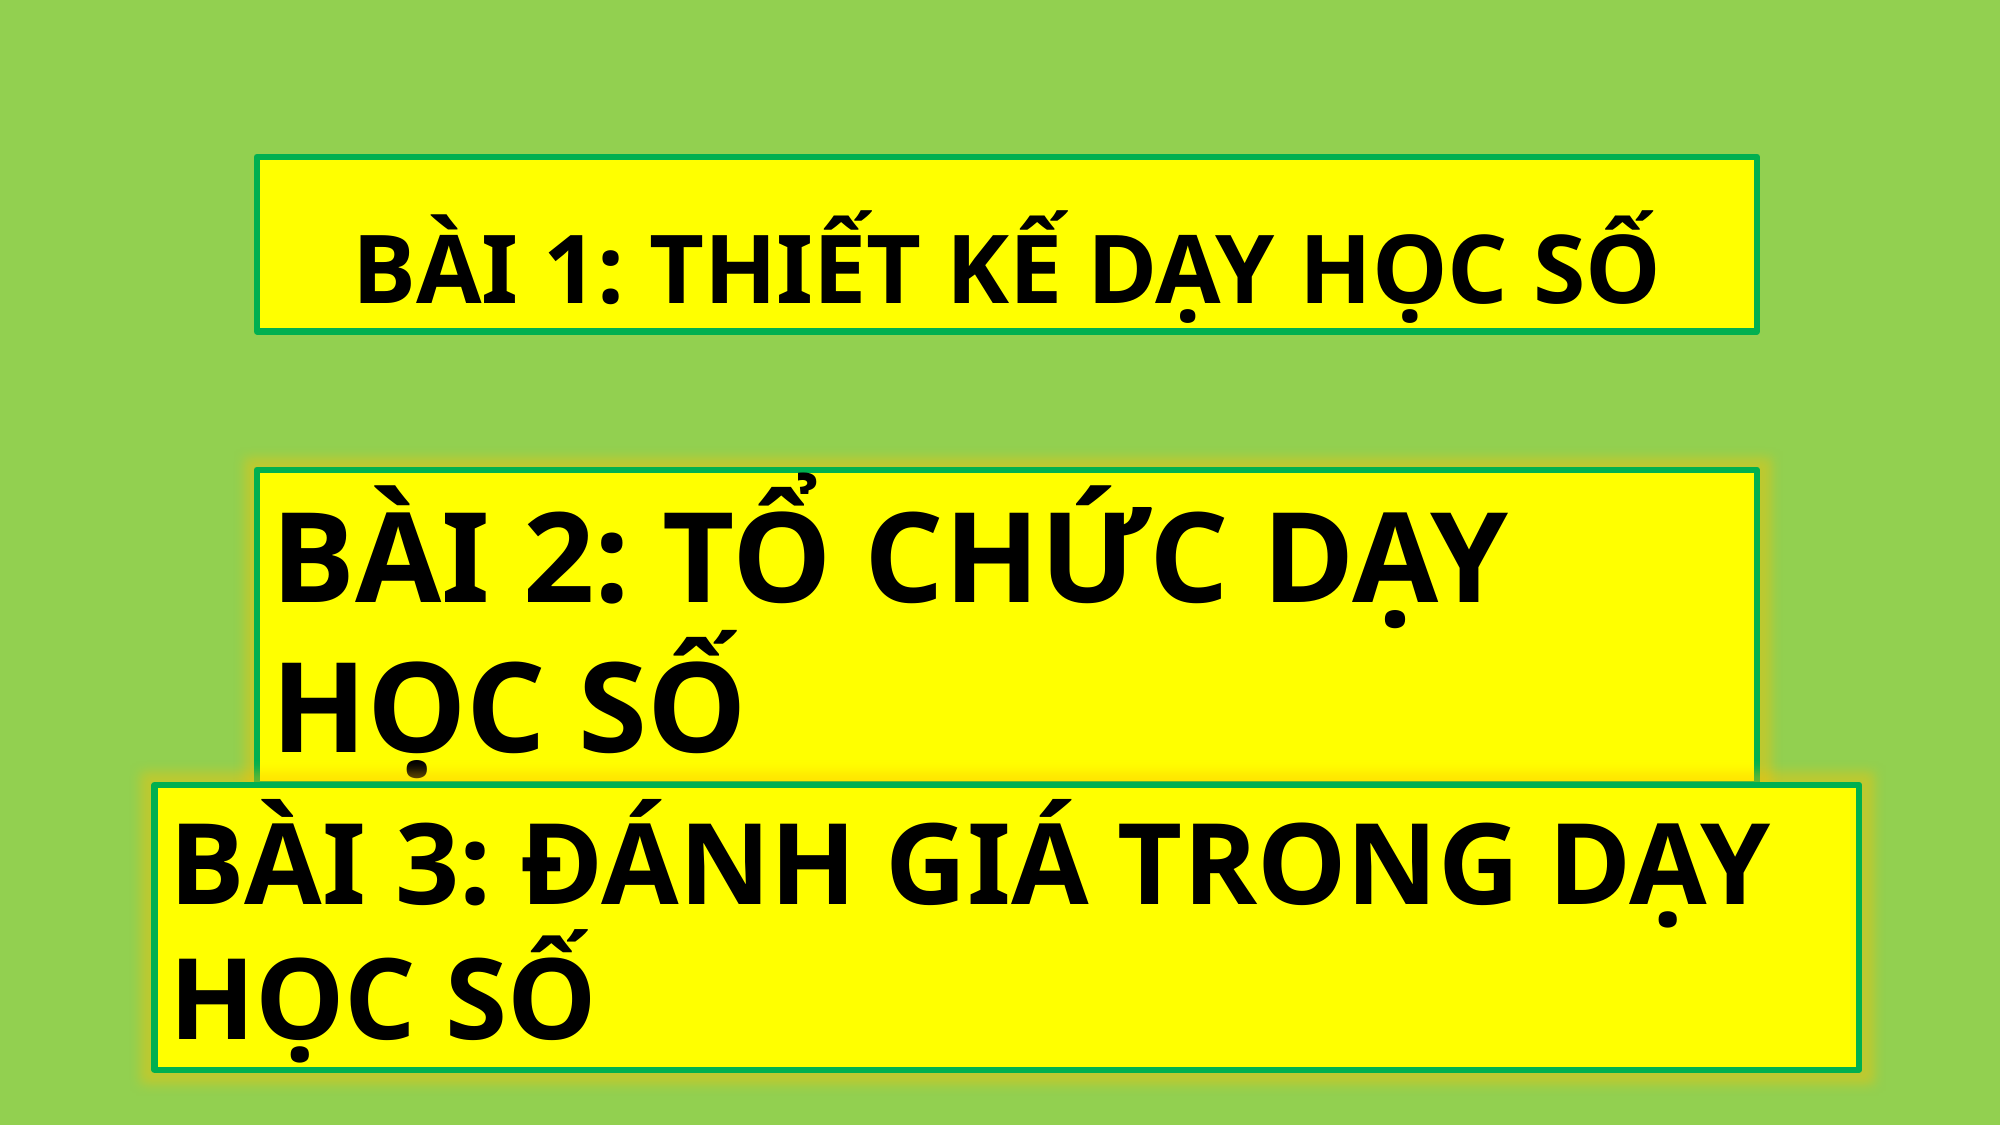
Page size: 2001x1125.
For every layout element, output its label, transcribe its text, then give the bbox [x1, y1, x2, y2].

text_box BÀI 3: ĐÁNH GIÁ TRONG DẠY HỌC SỐ [154, 784, 1860, 1070]
title BÀI 1: THIẾT KẾ DẠY HỌC SỐ [256, 156, 1757, 332]
text_box BÀI 2: TỔ CHỨC DẠY HỌC SỐ [256, 469, 1757, 770]
